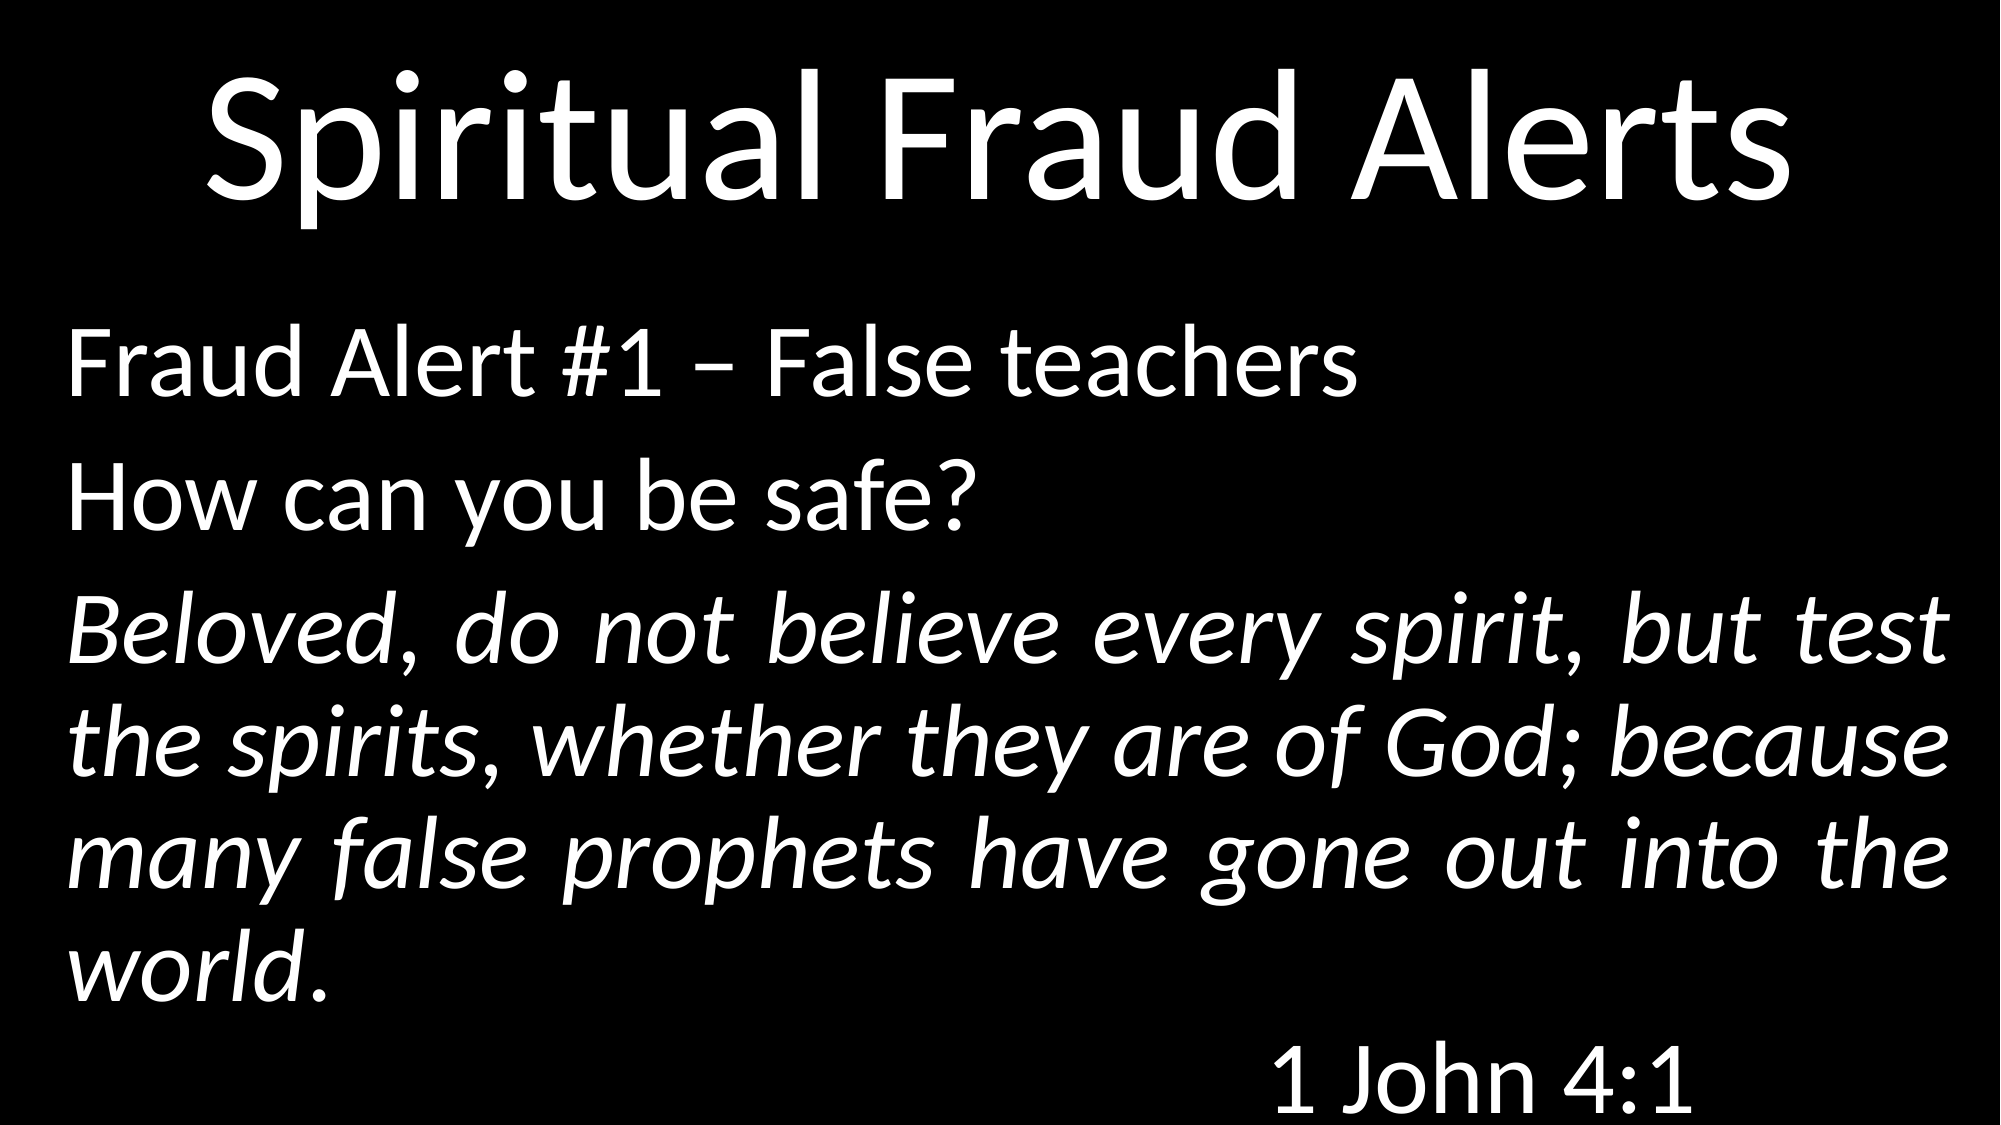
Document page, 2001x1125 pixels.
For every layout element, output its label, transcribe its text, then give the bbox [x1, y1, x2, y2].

list Fraud Alert #1 – False teachers How can you be safe? Beloved, do not believe every spirit, but test the spirits, whether they are of God; because many false prophets have gone out into the world. 1 John 4:1 [50, 299, 1969, 1125]
title Spiritual Fraud Alerts [0, 0, 2000, 278]
